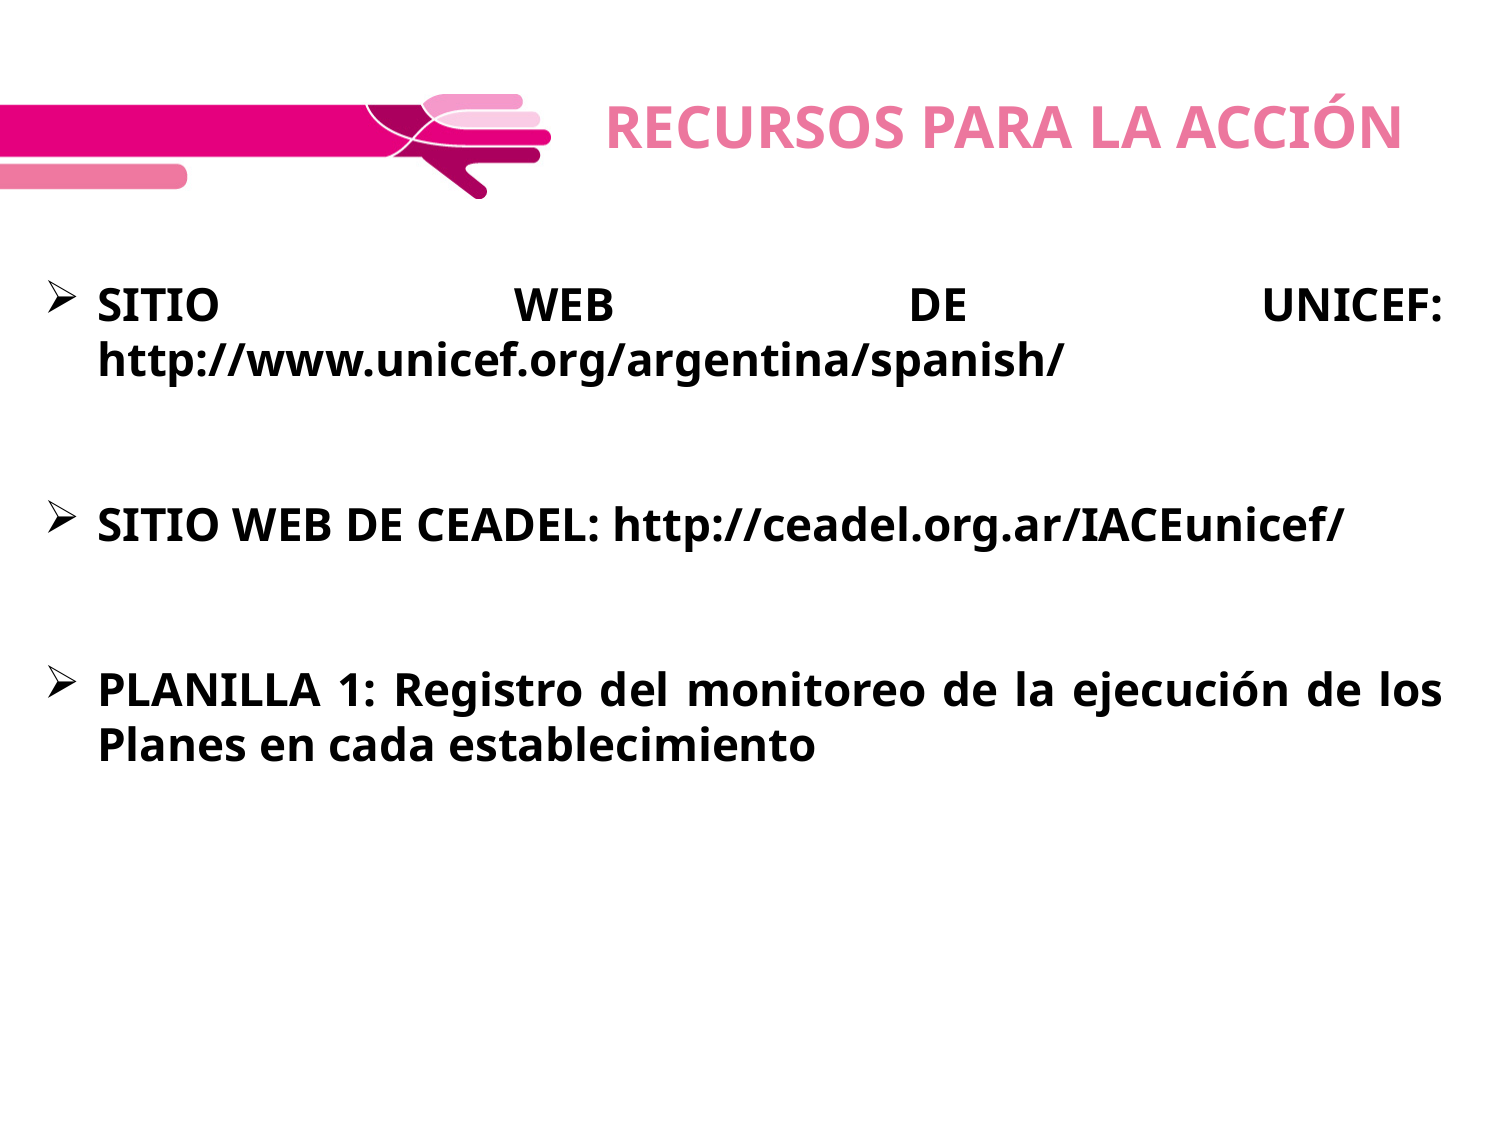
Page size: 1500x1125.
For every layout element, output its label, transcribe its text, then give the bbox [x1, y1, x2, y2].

text_box SITIO WEB DE UNICEF: http://www.unicef.org/argentina/spanish/ SITIO WEB DE CEADEL: http://ceadel.org.ar/IACEunicef/ PLANILLA 1: Registro del monitoreo de la ejecución de los Planes en cada establecimiento [29, 267, 1459, 752]
title RECURSOS PARA LA ACCIÓN [572, 89, 1453, 173]
picture [0, 94, 552, 199]
